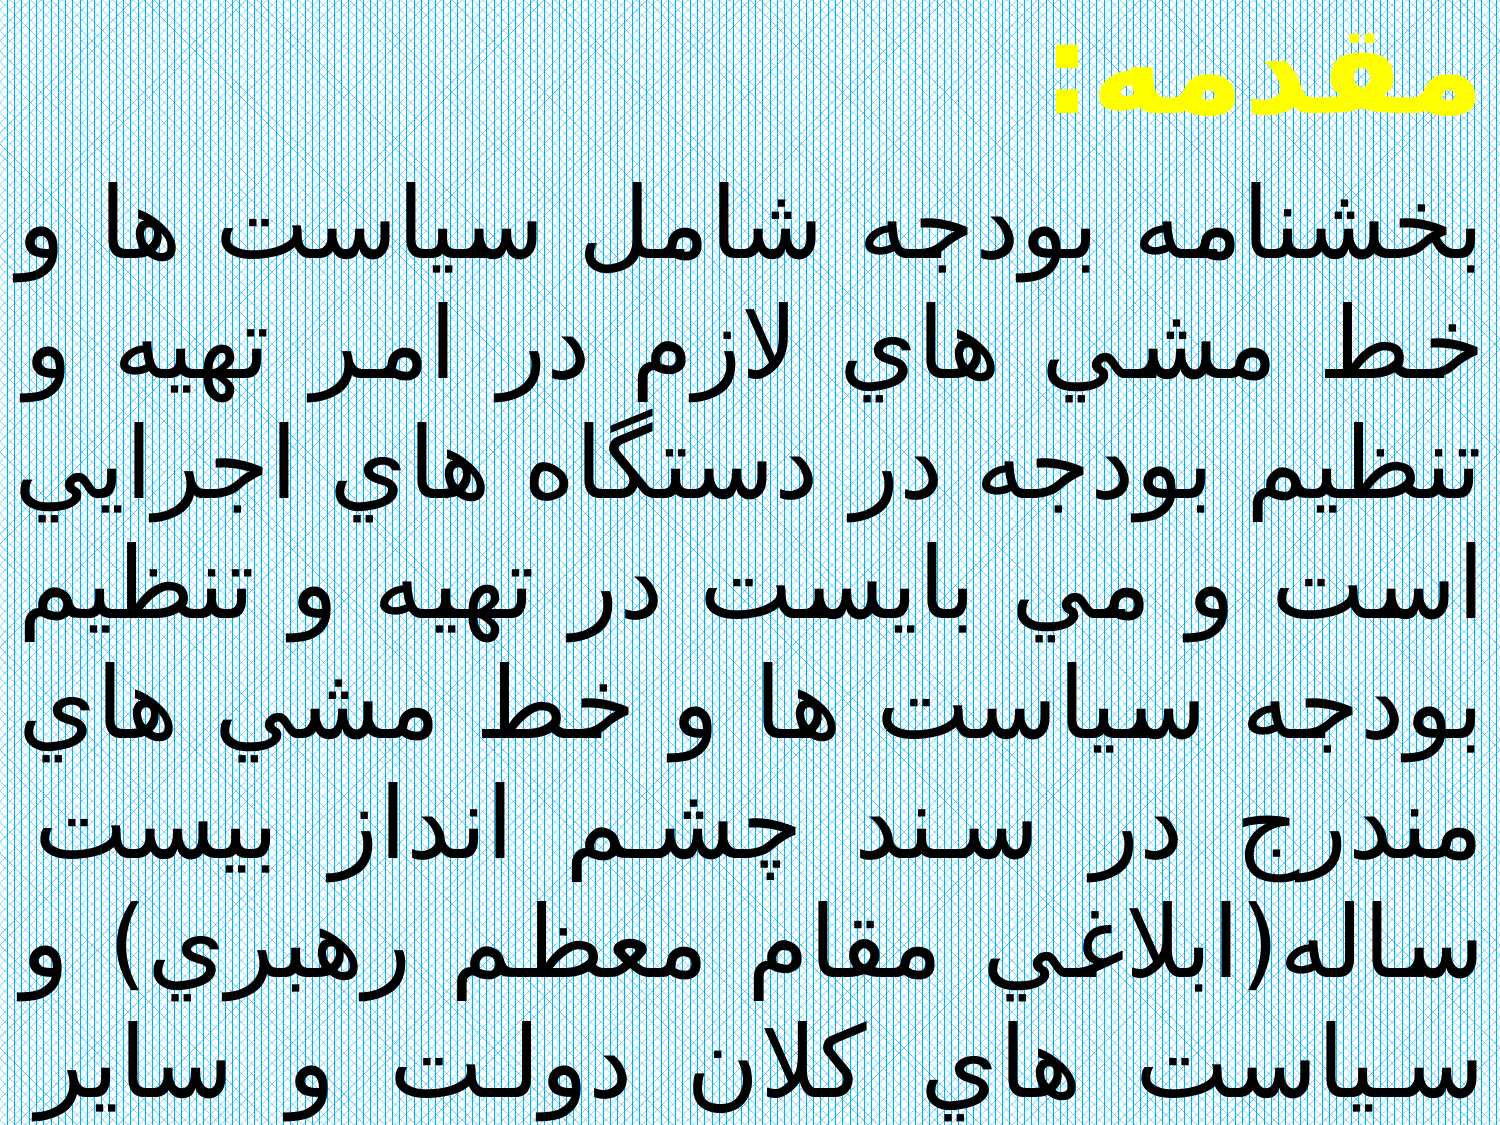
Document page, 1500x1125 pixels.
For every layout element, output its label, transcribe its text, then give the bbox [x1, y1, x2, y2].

subtitle مقدمه: بخشنامه بودجه شامل سياست ها و خط مشي هاي لازم در امر تهيه و تنظيم بودجه در دستگاه هاي اجرايي است و مي بايست در تهيه و تنظيم بودجه سياست ها و خط مشي هاي مندرج در سند چشم انداز بيست ساله(ابلاغي مقام معظم رهبري) و سياست هاي كلان دولت و ساير اسناد بالا دستي رعايت گردد. [0, 0, 1500, 1106]
